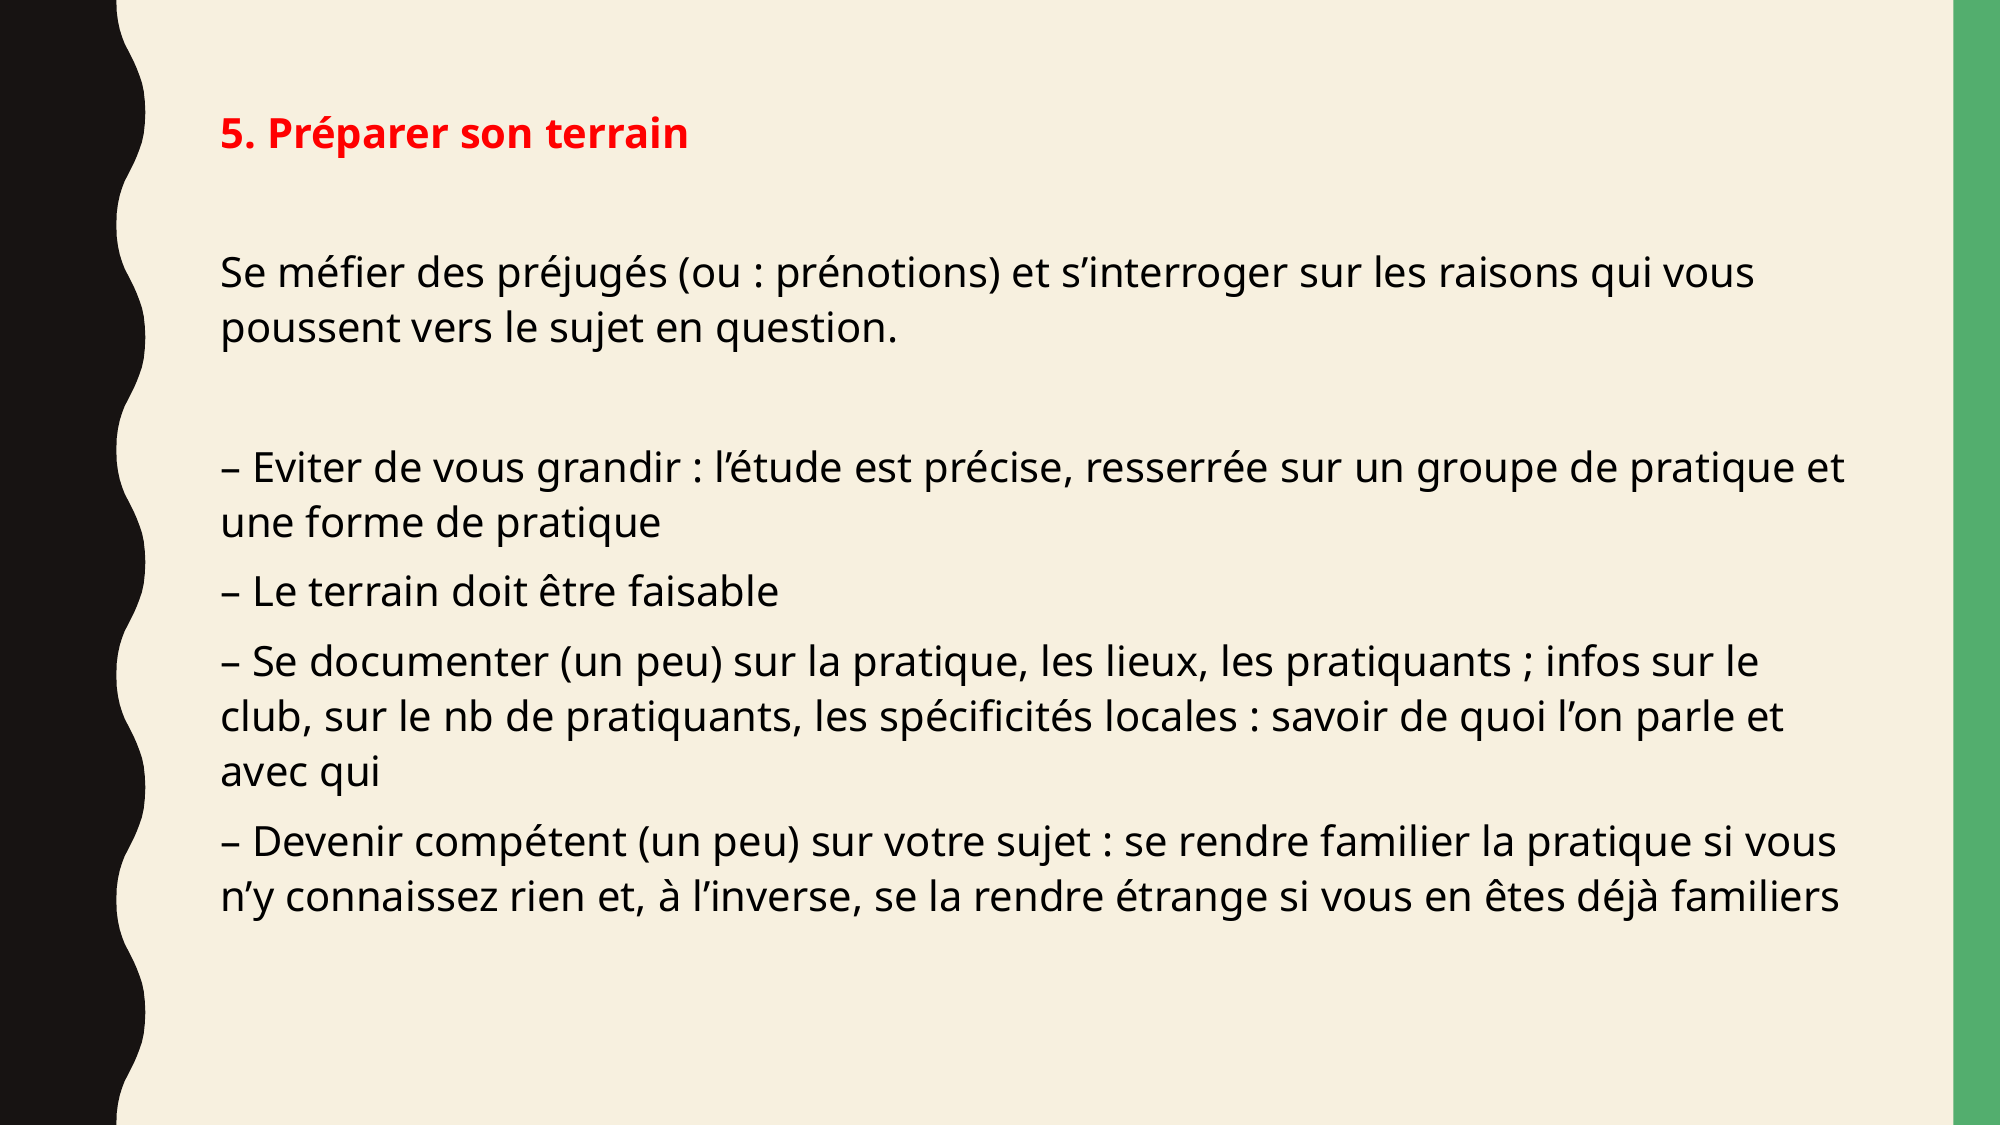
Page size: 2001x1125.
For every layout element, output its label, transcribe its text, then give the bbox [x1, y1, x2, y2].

list 5. Préparer son terrain Se méfier des préjugés (ou : prénotions) et s’interroger sur les raisons qui vous poussent vers le sujet en question. – Eviter de vous grandir : l’étude est précise, resserrée sur un groupe de pratique et une forme de pratique – Le terrain doit être faisable – Se documenter (un peu) sur la pratique, les lieux, les pratiquants ; infos sur le club, sur le nb de pratiquants, les spécificités locales : savoir de quoi l’on parle et avec qui – Devenir compétent (un peu) sur votre sujet : se rendre familier la pratique si vous n’y connaissez rien et, à l’inverse, se la rendre étrange si vous en êtes déjà familiers [205, 94, 1875, 1063]
